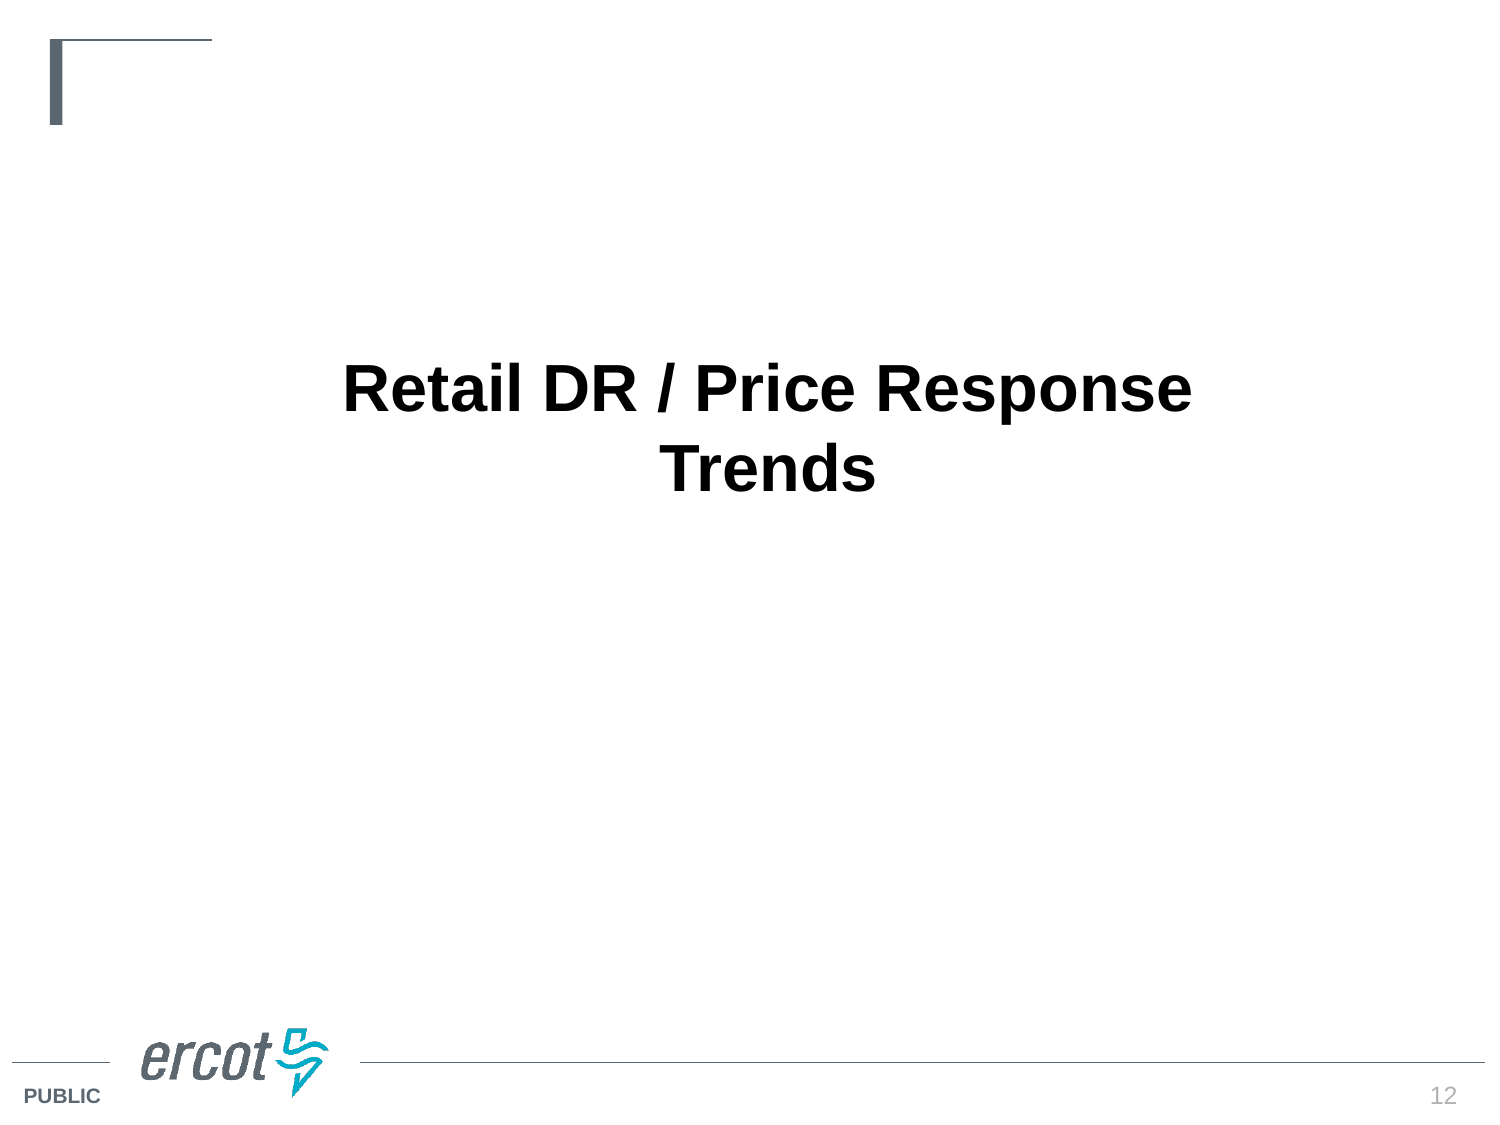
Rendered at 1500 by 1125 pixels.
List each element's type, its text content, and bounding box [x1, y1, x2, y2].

picture [137, 1024, 332, 1100]
text_box Retail DR / Price Response Trends [262, 337, 1275, 593]
slide_number 12 [1400, 1076, 1488, 1113]
